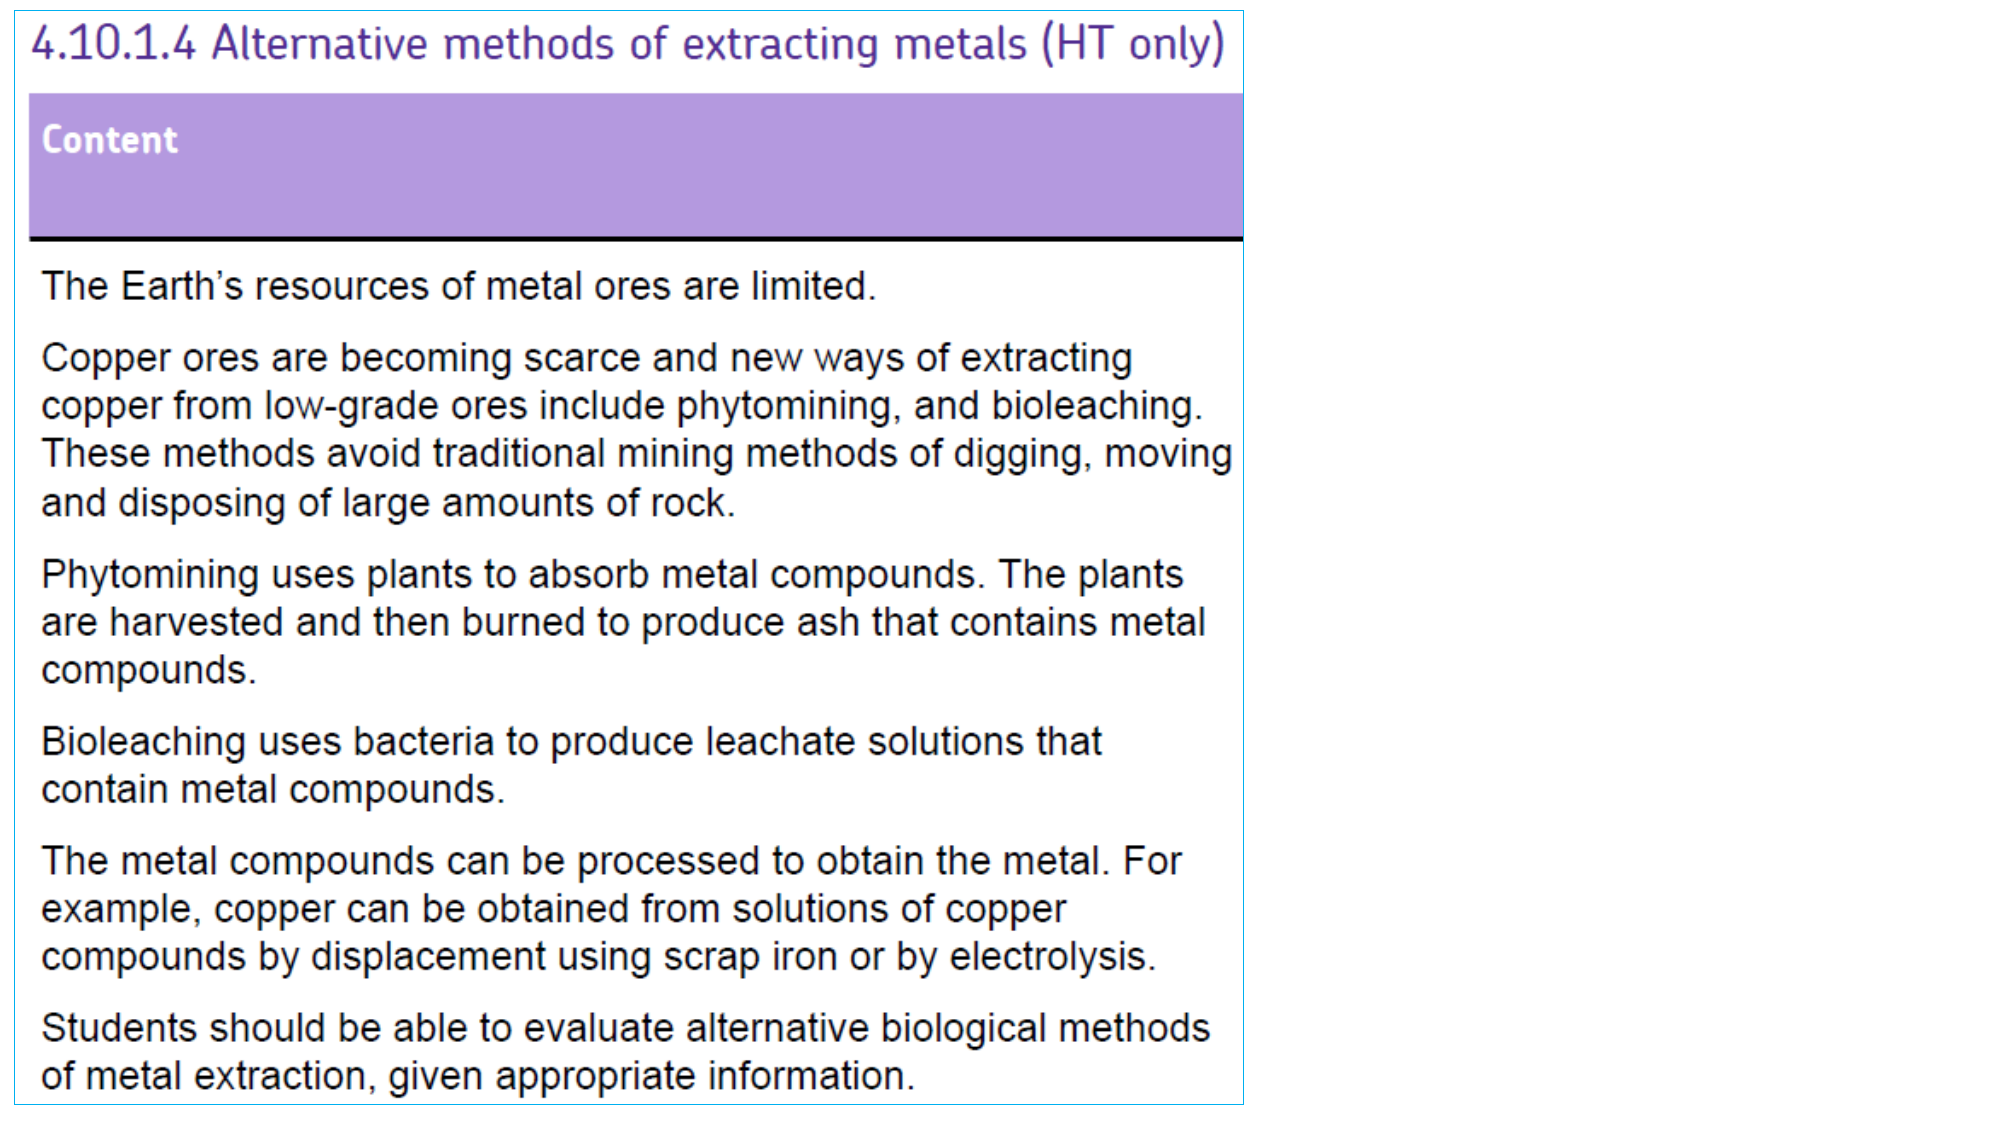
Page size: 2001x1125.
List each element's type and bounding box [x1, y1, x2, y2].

picture [16, 12, 1242, 1103]
